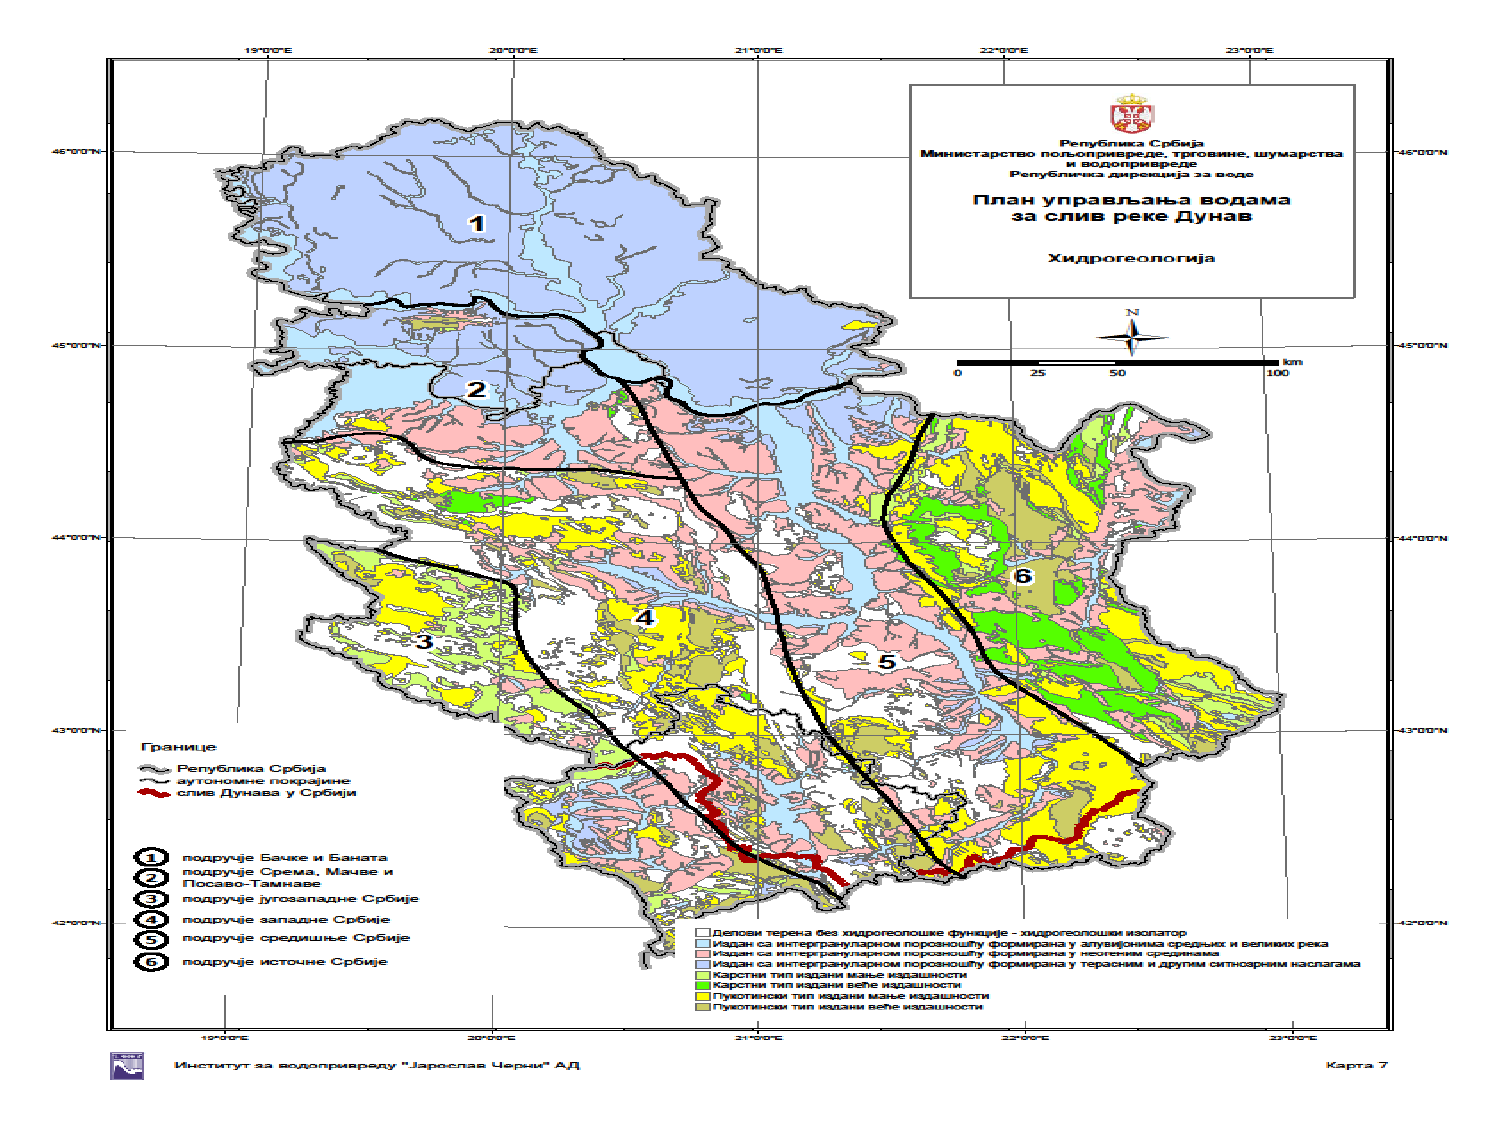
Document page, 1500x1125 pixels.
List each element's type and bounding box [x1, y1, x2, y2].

text_box [0, 0, 1500, 1125]
